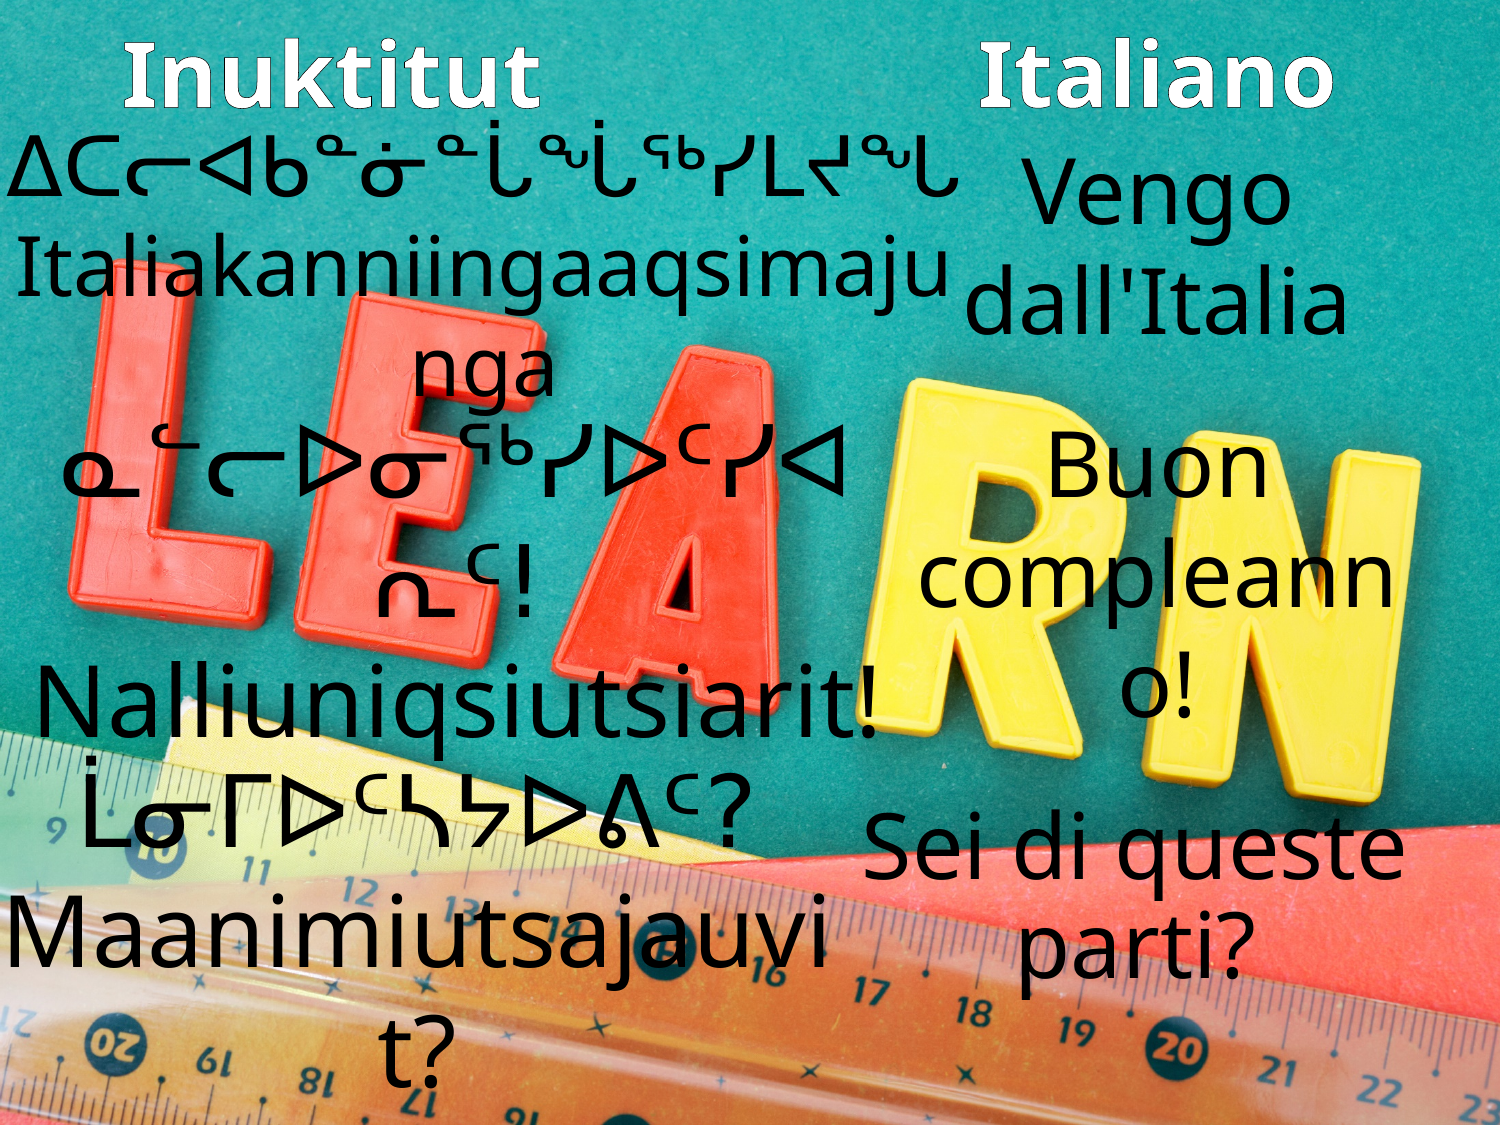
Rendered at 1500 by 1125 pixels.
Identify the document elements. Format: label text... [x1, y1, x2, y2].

picture [0, 0, 1500, 1125]
text_box ᐃᑕᓕᐊᑲᓐᓃᓐᒑᖔᖅᓯᒪᔪᖓ Italiakanniingaaqsimajunga [0, 139, 983, 388]
text_box Buon compleanno! [879, 465, 1436, 677]
text_box ᒫᓂᒥᐅᑦᓴᔭᐅᕕᑦ? Maanimiutsajauvit? [0, 775, 793, 1080]
title Inuktitut [54, 18, 610, 138]
text_box ᓇᓪᓕᐅᓂᖅᓯᐅᑦᓯᐊᕆᑦ! Nalliuniqsiutsiarit! [4, 453, 911, 702]
text_box Italiano [879, 18, 1436, 137]
text_box Sei di queste parti? [793, 718, 1479, 1080]
text_box Vengo dall'Italia [880, 143, 1436, 342]
